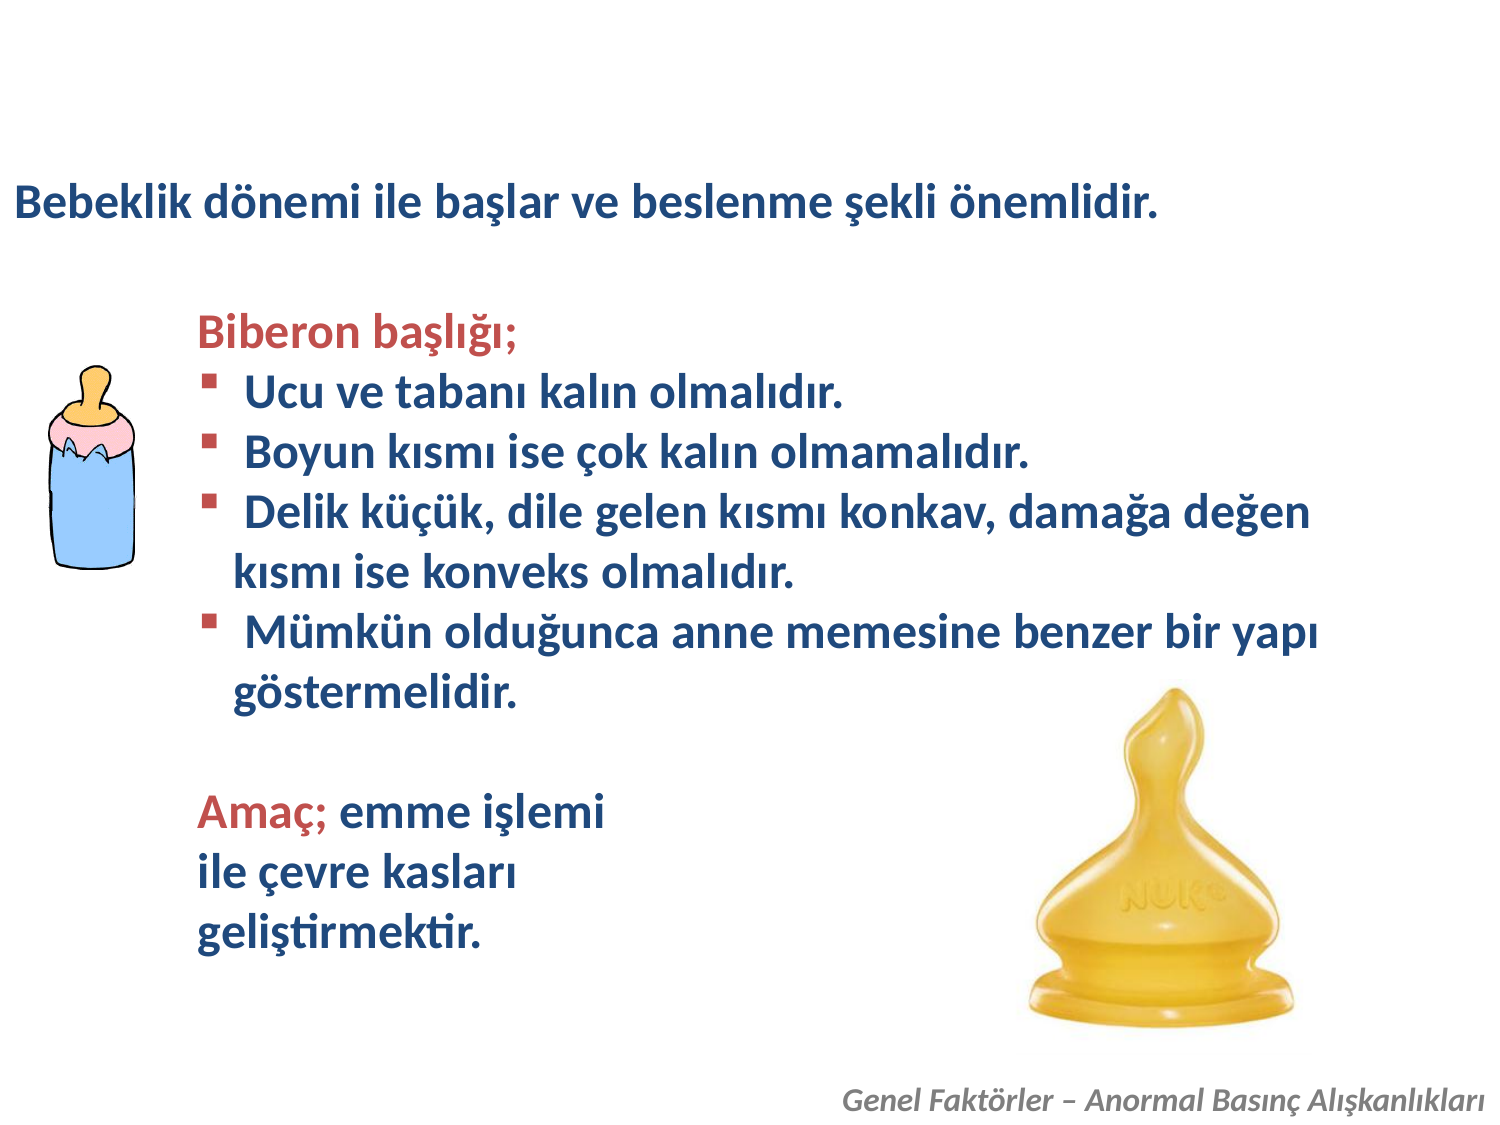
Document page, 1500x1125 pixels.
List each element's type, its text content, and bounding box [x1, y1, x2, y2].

text_box Genel Faktörler – Anormal Basınç Alışkanlıkları [827, 1070, 1500, 1125]
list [41, 363, 140, 577]
picture [999, 679, 1334, 1055]
text_box Bebeklik dönemi ile başlar ve beslenme şekli önemlidir. [0, 160, 1500, 236]
text_box Biberon başlığı; Ucu ve tabanı kalın olmalıdır. Boyun kısmı ise çok kalın olmamalıdır. Delik küçük, dile gelen kısmı konkav, damağa değen kısmı ise konveks olmalıdır. Mümkün olduğunca anne memesine benzer bir yapı göstermelidir. Amaç; emme işlemi ile çevre kasları geliştirmektir. [183, 290, 1394, 1026]
